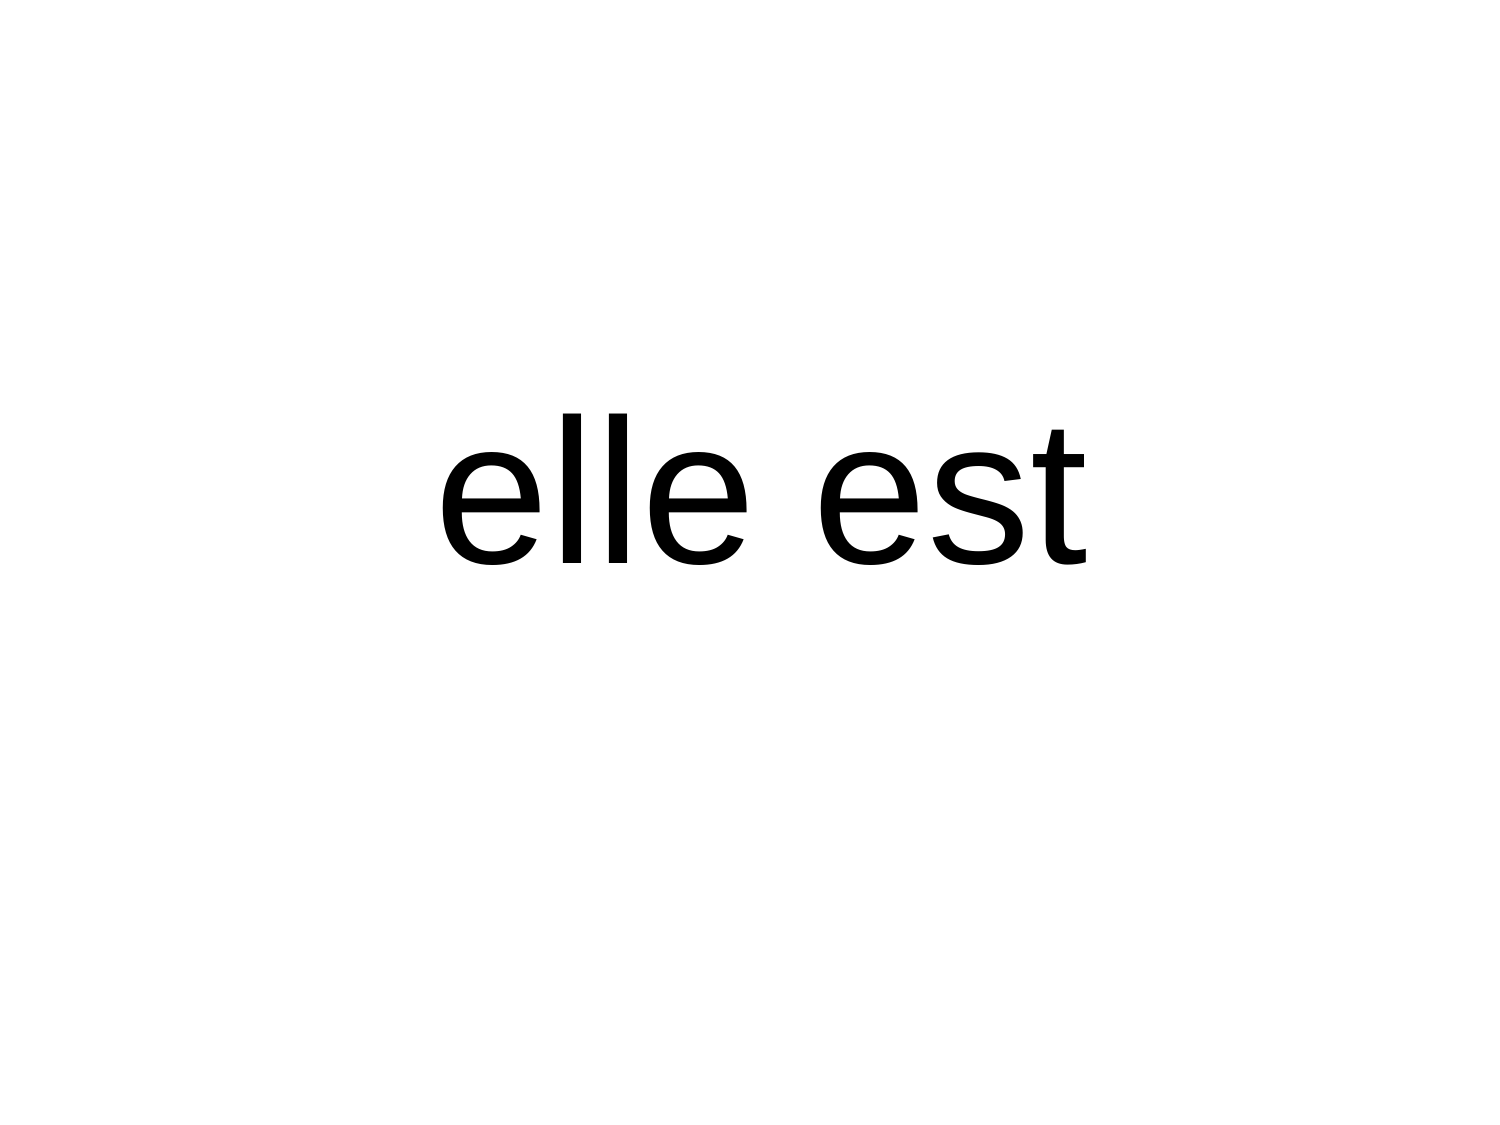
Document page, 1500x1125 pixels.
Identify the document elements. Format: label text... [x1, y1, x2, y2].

text_box elle est [135, 350, 1388, 613]
